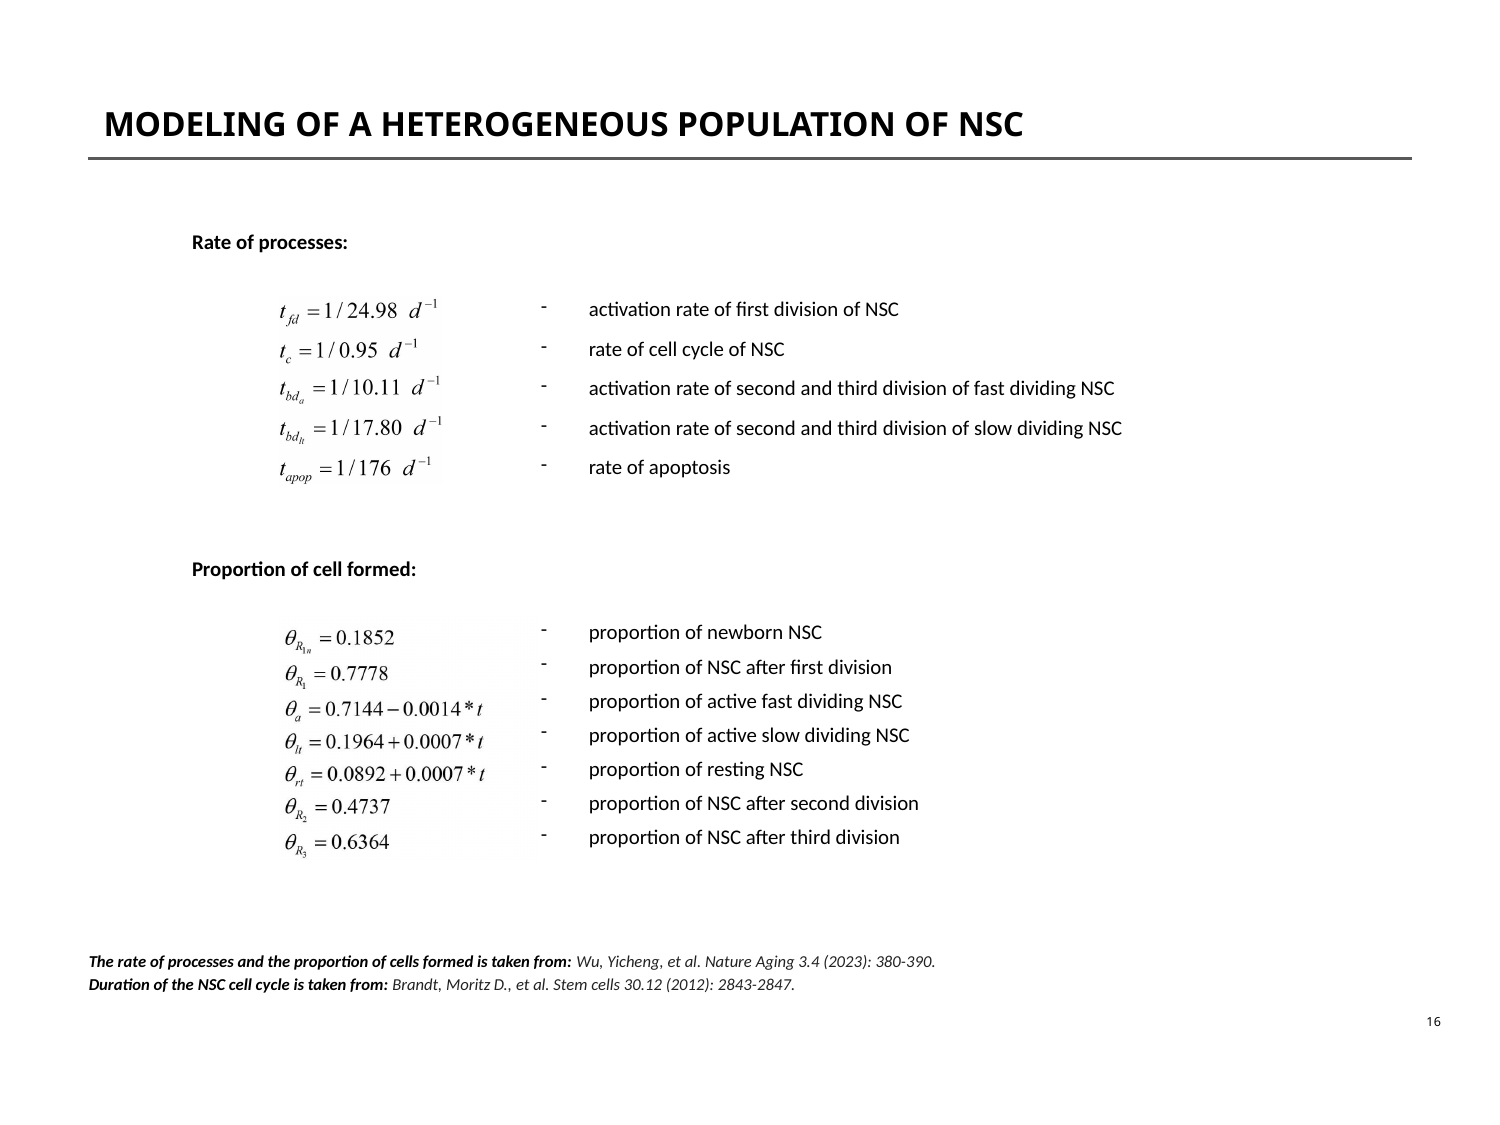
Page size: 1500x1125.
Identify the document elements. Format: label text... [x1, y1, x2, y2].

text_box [498, 606, 1306, 867]
text_box The rate of processes and the proportion of cells formed is taken from: Wu, Yicheng, et al. Nature Aging 3.4 (2023): 380-390. Duration of the NSC cell cycle is taken from: Brandt, Moritz D., et al. Stem cells 30.12 (2012): 2843-2847. [73, 933, 1399, 1009]
text_box 16 [1411, 1006, 1465, 1037]
text_box Rate of processes: [177, 216, 525, 267]
text_box Proportion of cell formed: [177, 542, 545, 593]
text_box MODELING OF A HETEROGENEOUS POPULATION OF NSC [88, 88, 1412, 157]
picture [279, 616, 498, 861]
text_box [498, 283, 1306, 498]
picture [279, 295, 443, 485]
